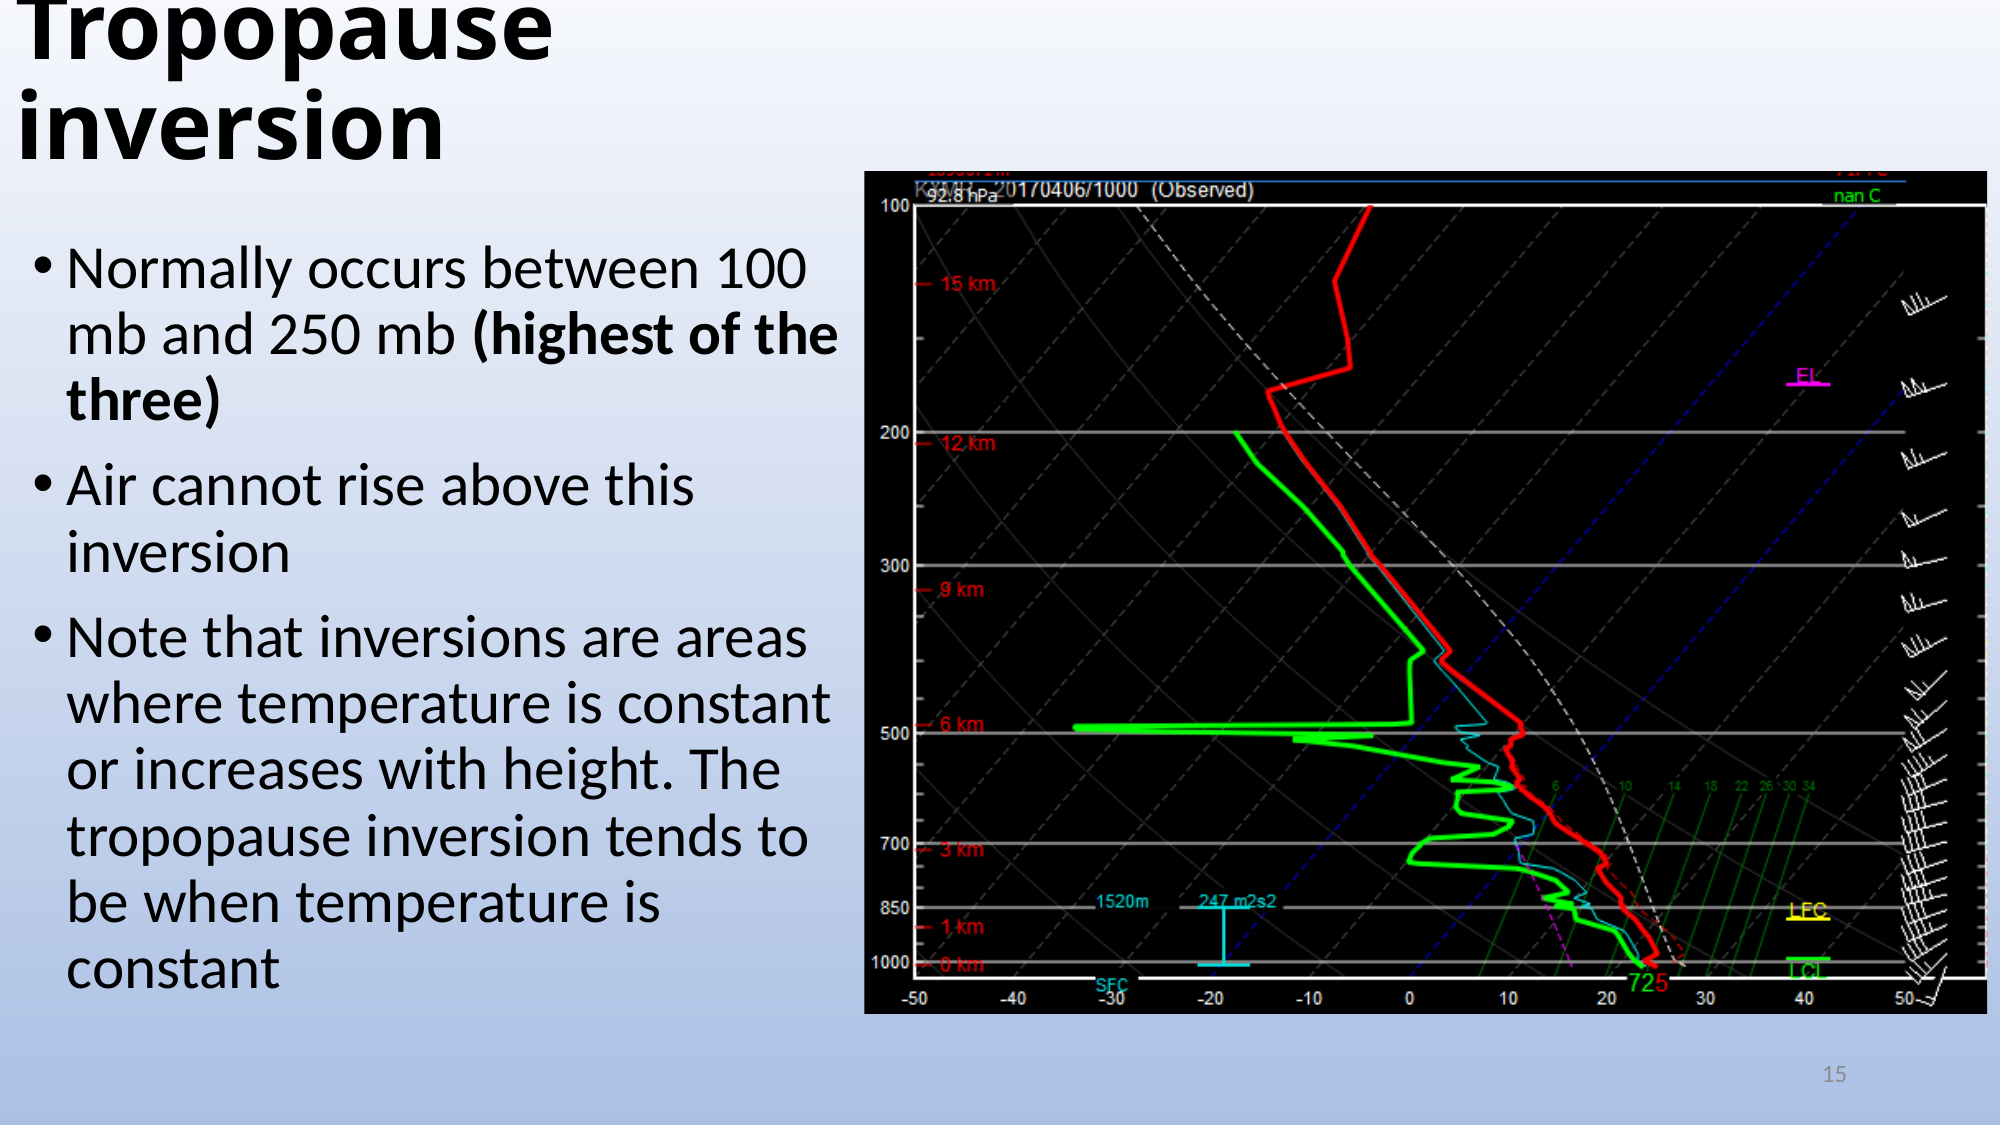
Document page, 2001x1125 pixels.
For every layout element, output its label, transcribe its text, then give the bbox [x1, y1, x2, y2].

slide_number 15 [1412, 1042, 1863, 1103]
picture [864, 171, 1988, 1014]
list Normally occurs between 100 mb and 250 mb (highest of the three) Air cannot rise above this inversion Note that inversions are areas where temperature is constant or increases with height. The tropopause inversion tends to be when temperature is constant [17, 227, 864, 1014]
title Tropopause inversion [0, 0, 974, 189]
